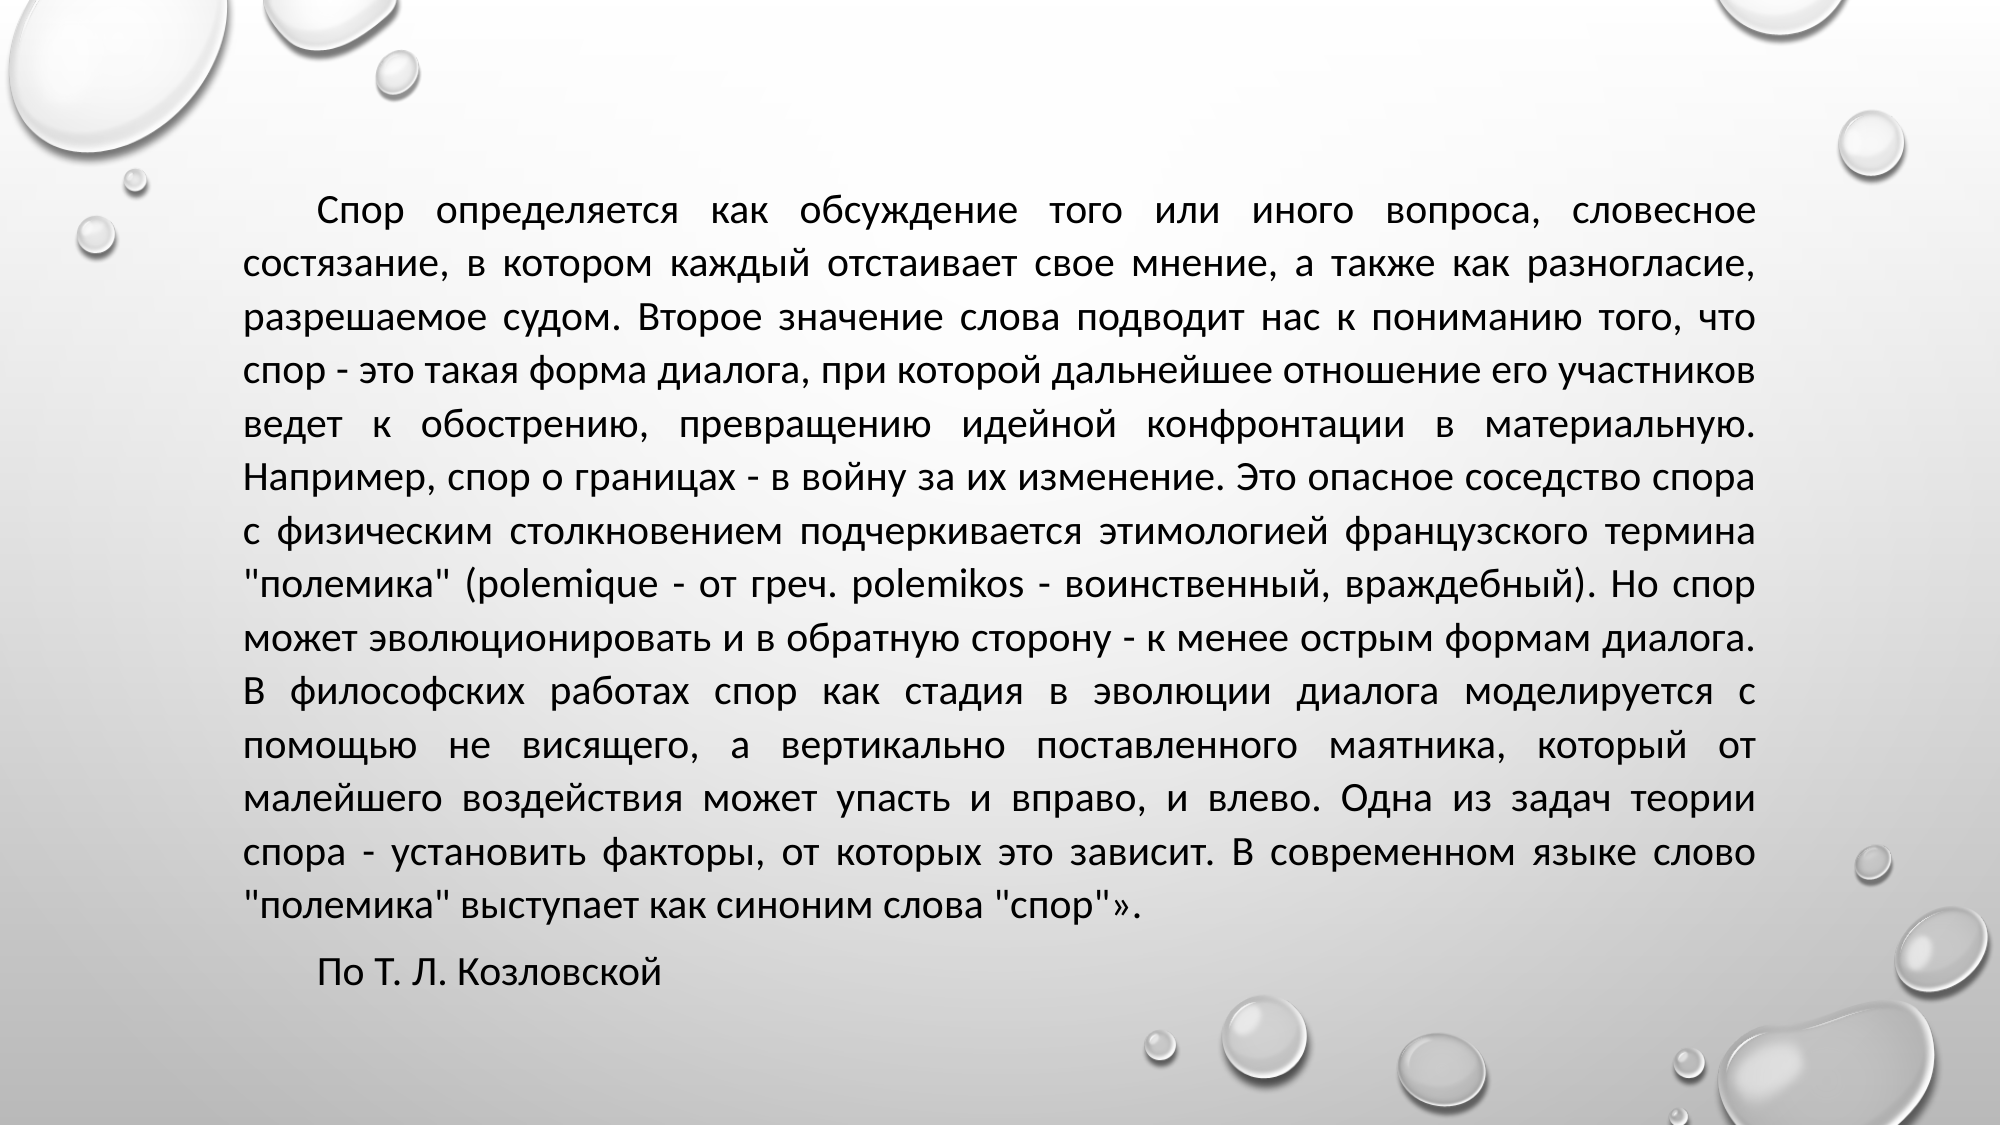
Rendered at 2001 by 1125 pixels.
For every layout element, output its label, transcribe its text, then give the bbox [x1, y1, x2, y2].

text_box Спор определяется как обсуждение того или иного вопроса, словесное состязание, в котором каждый отстаивает свое мнение, а также как разногласие, разрешаемое судом. Второе значение слова подводит нас к пониманию того, что спор - это такая форма диалога, при которой дальнейшее отношение его участников ведет к обострению, превращению идейной конфронтации в материальную. Например, спор о границах - в войну за их изменение. Это опасное соседство спора с физическим столкновением подчеркивается этимологией французского термина "полемика" (polemique - от греч. polemikos - воинственный, враждебный). Но спор может эволюционировать и в обратную сторону - к менее острым формам диалога. В философских работах спор как стадия в эволюции диалога моделируется с помощью не висящего, а вертикально поставленного маятника, который от малейшего воздействия может упасть и вправо, и влево. Одна из задач теории спора - установить факторы, от которых это зависит. В современном языке слово "полемика" выступает как синоним слова "спор"». По Т. Л. Козловской [228, 170, 1772, 1001]
picture [0, 0, 2000, 1125]
